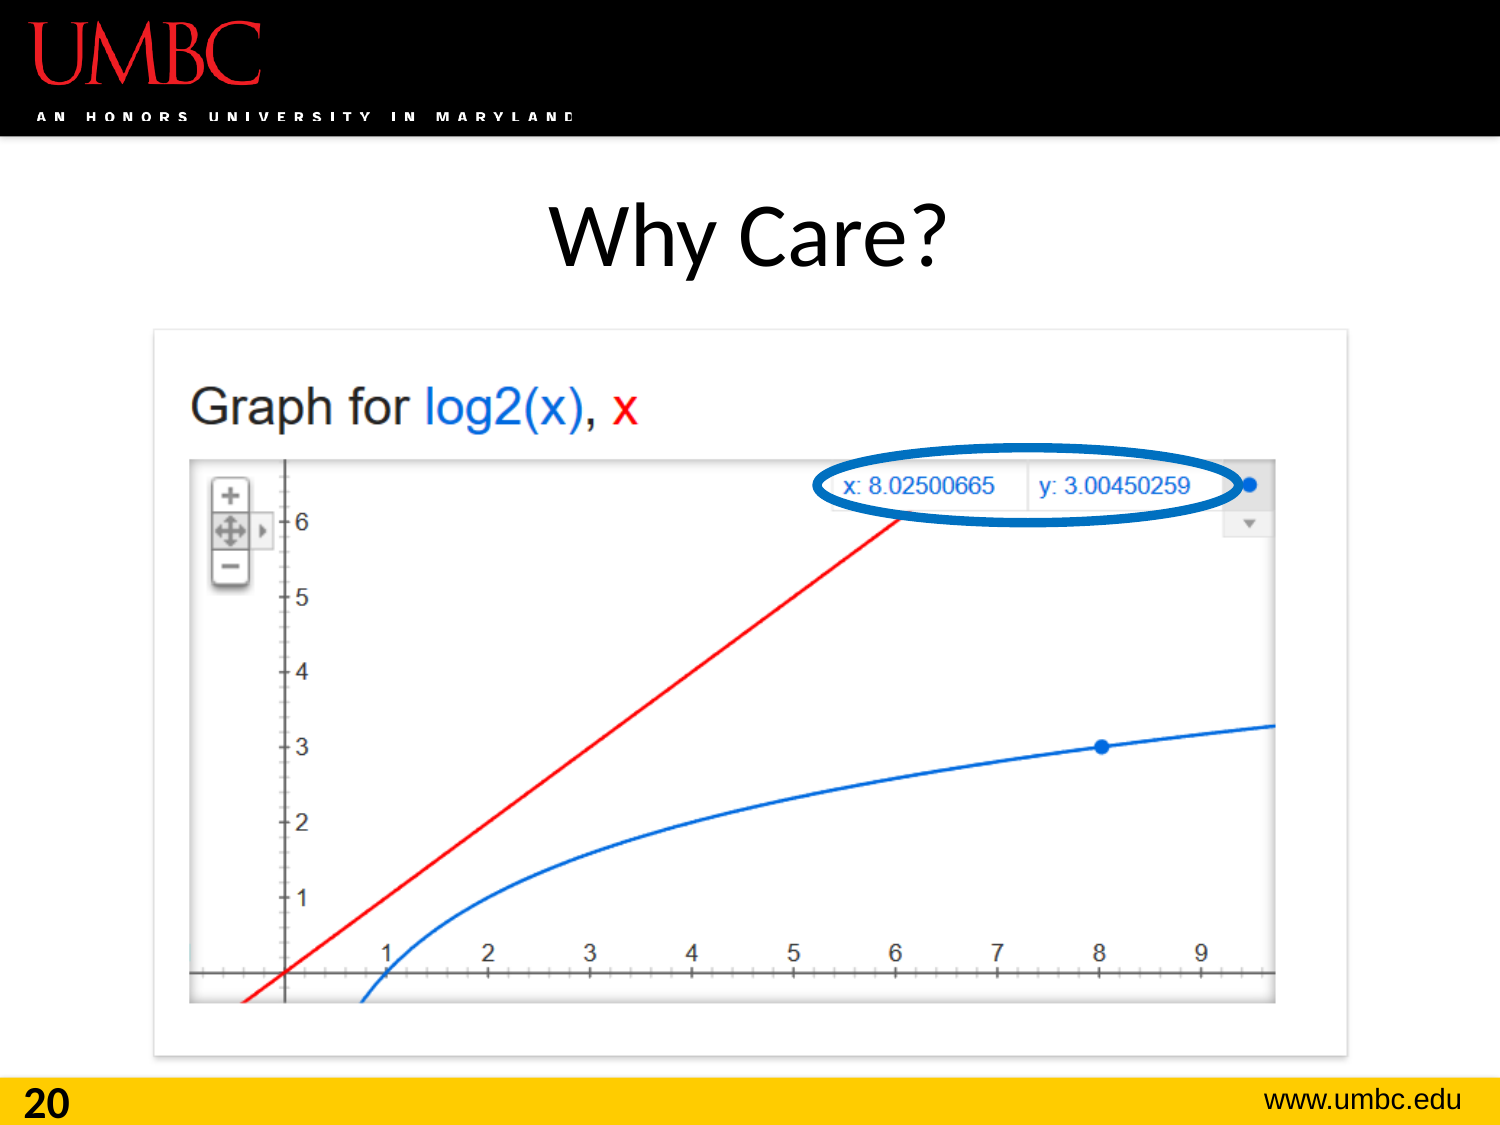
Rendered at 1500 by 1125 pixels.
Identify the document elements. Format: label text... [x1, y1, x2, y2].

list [146, 323, 1354, 1066]
title Why Care? [75, 136, 1425, 324]
slide_number 20 [0, 1065, 94, 1125]
